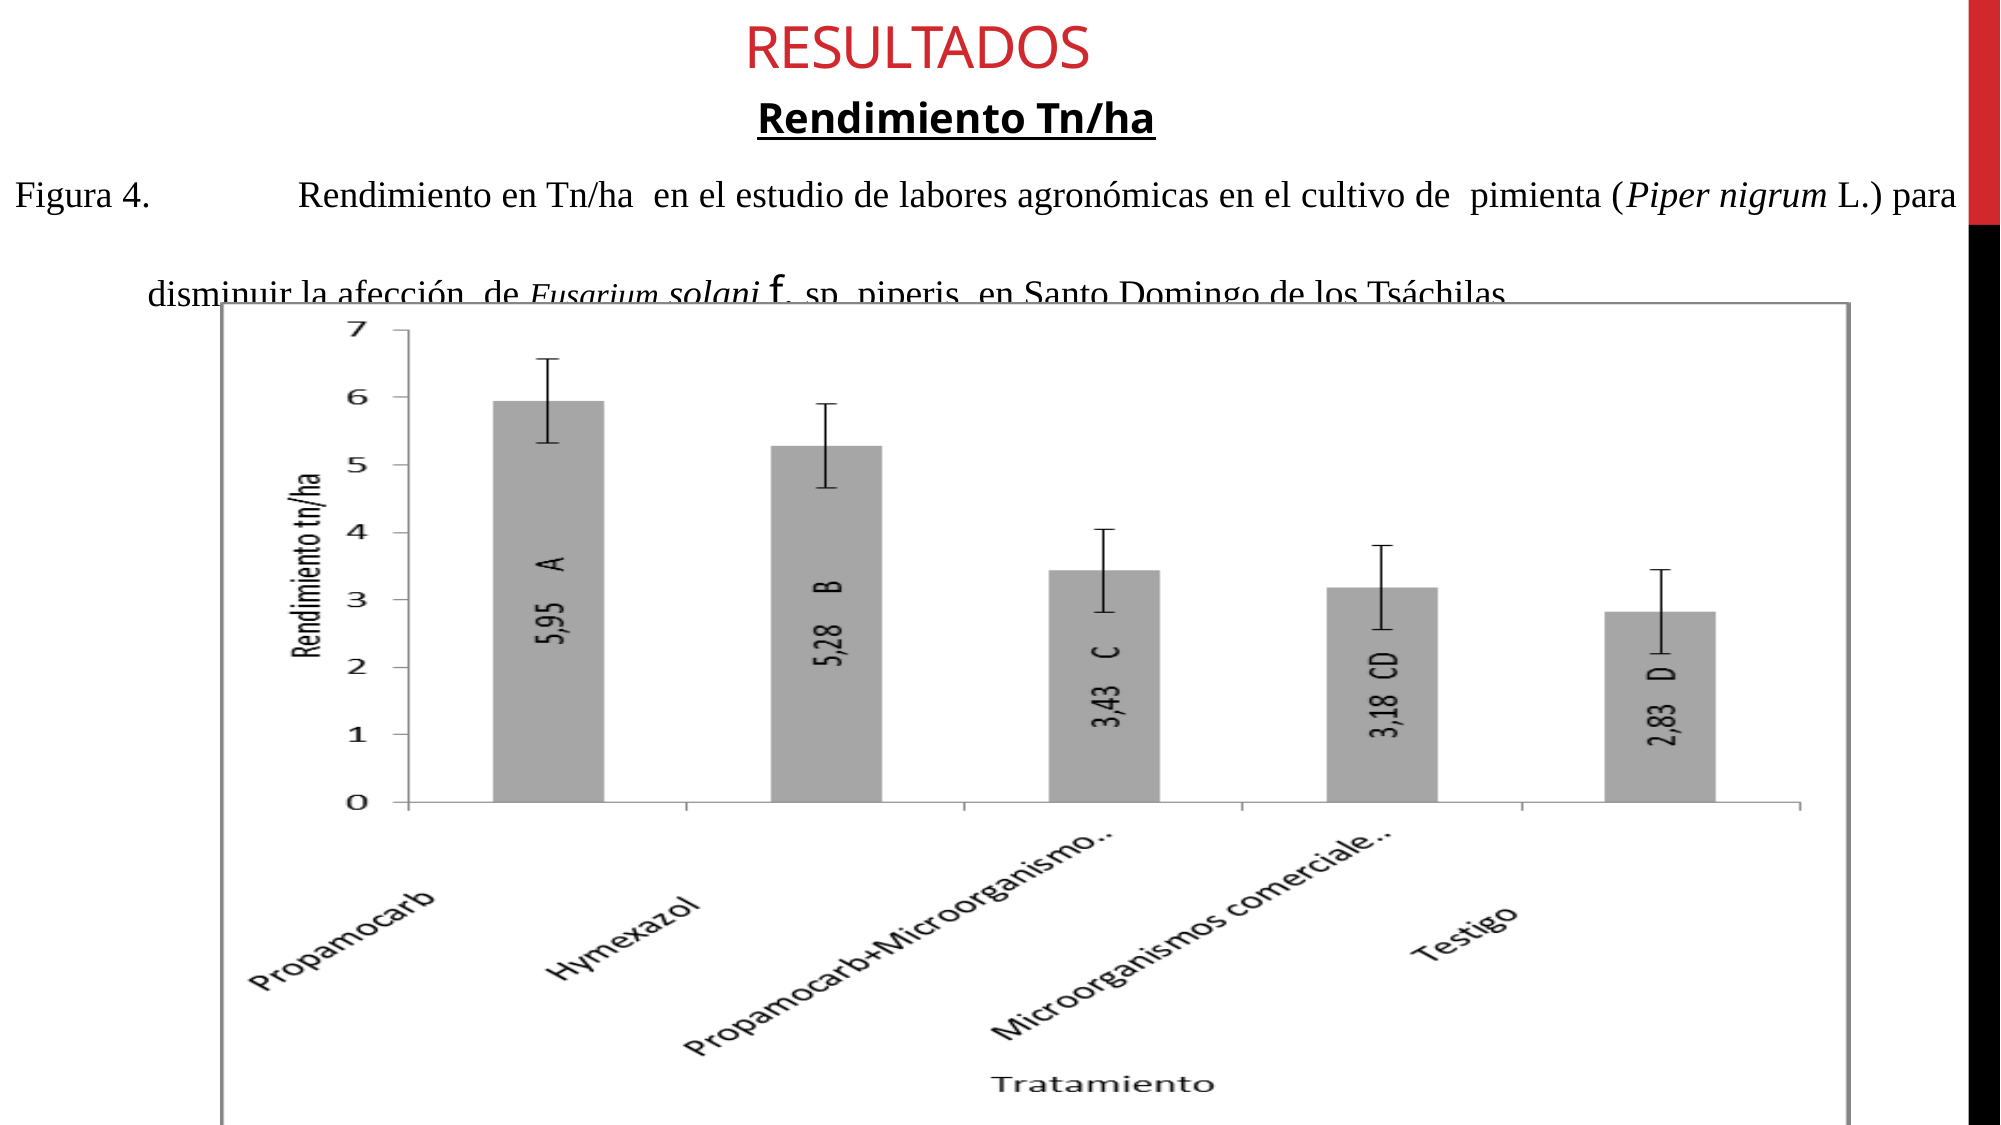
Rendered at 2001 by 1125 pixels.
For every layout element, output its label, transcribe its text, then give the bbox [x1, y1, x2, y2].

picture [219, 302, 1851, 1125]
title RESULTADOS [729, 0, 1997, 88]
text_box Figura 4. Rendimiento en Tn/ha en el estudio de labores agronómicas en el cultivo de pimienta (Piper nigrum L.) para disminuir la afección de Fusarium solani f. sp. piperis, en Santo Domingo de los Tsáchilas. [0, 117, 1972, 322]
text_box Rendimiento Tn/ha [742, 84, 1171, 150]
